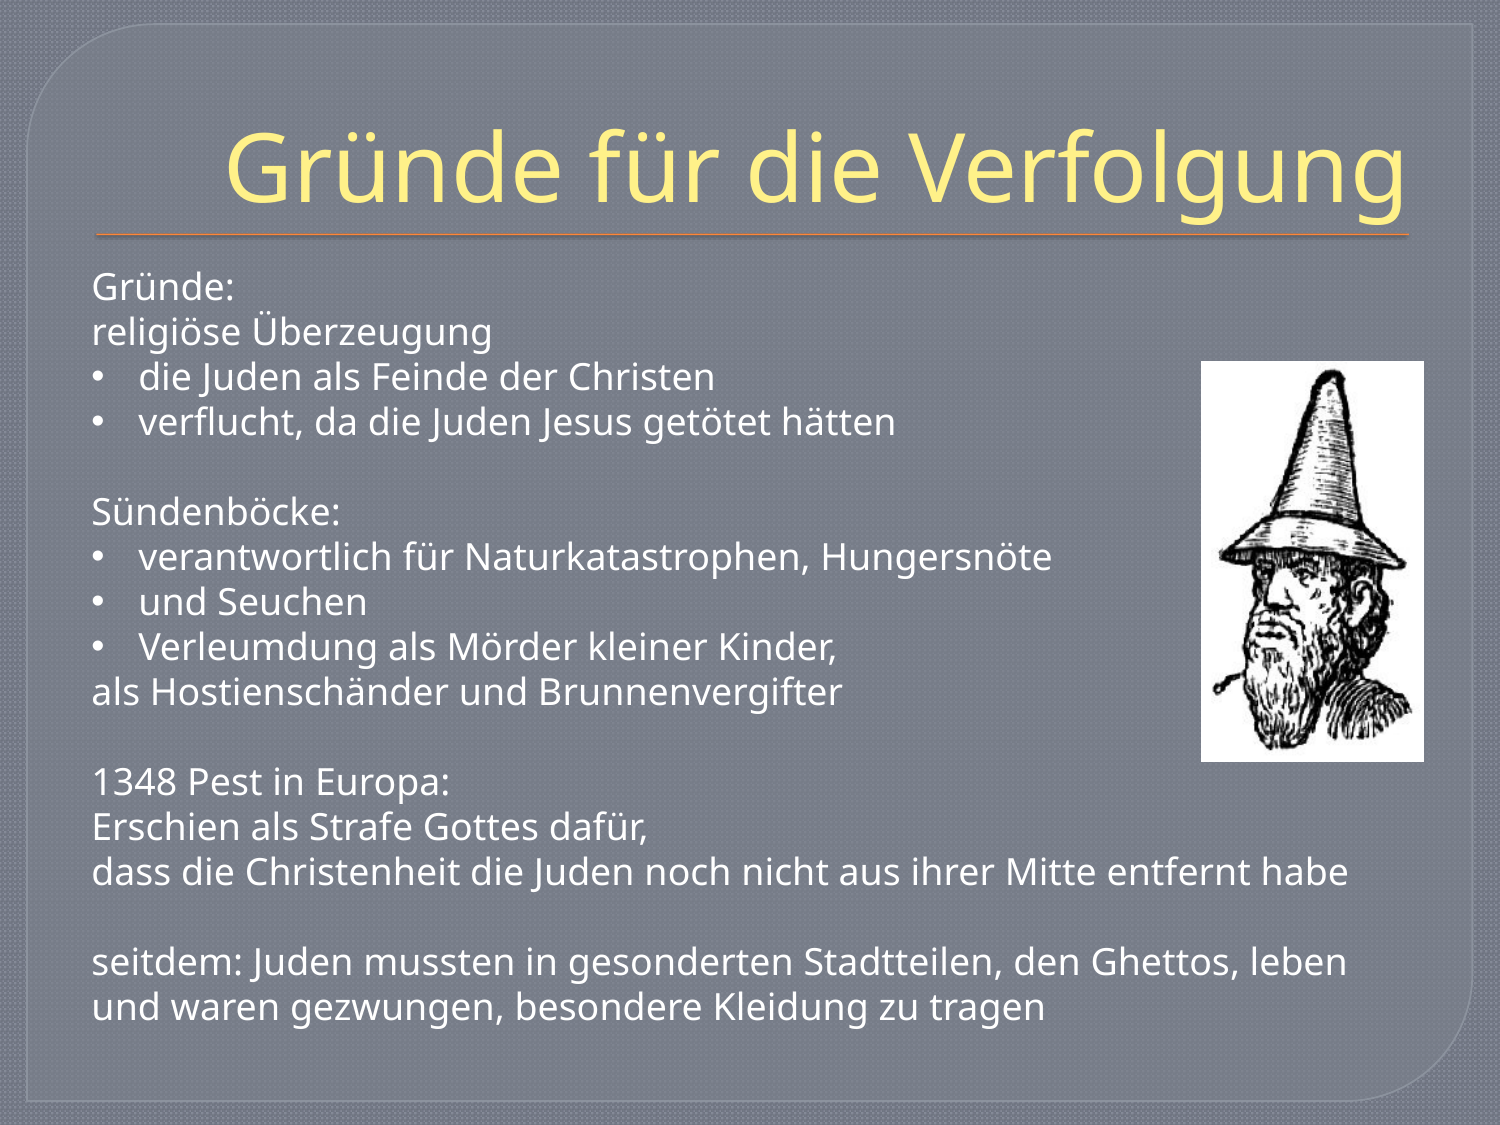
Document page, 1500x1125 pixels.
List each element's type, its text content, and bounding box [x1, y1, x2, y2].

picture [1201, 361, 1424, 763]
text_box Gründe: religiöse Überzeugung die Juden als Feinde der Christen verflucht, da die Juden Jesus getötet hätten Sündenböcke: verantwortlich für Naturkatastrophen, Hungersnöte und Seuchen Verleumdung als Mörder kleiner Kinder, als Hostienschänder und Brunnenvergifter 1348 Pest in Europa: Erschien als Strafe Gottes dafür, dass die Christenheit die Juden noch nicht aus ihrer Mitte entfernt habe seitdem: Juden mussten in gesonderten Stadtteilen, den Ghettos, leben und waren gezwungen, besondere Kleidung zu tragen [76, 255, 1424, 1036]
title Gründe für die Verfolgung [75, 41, 1425, 230]
